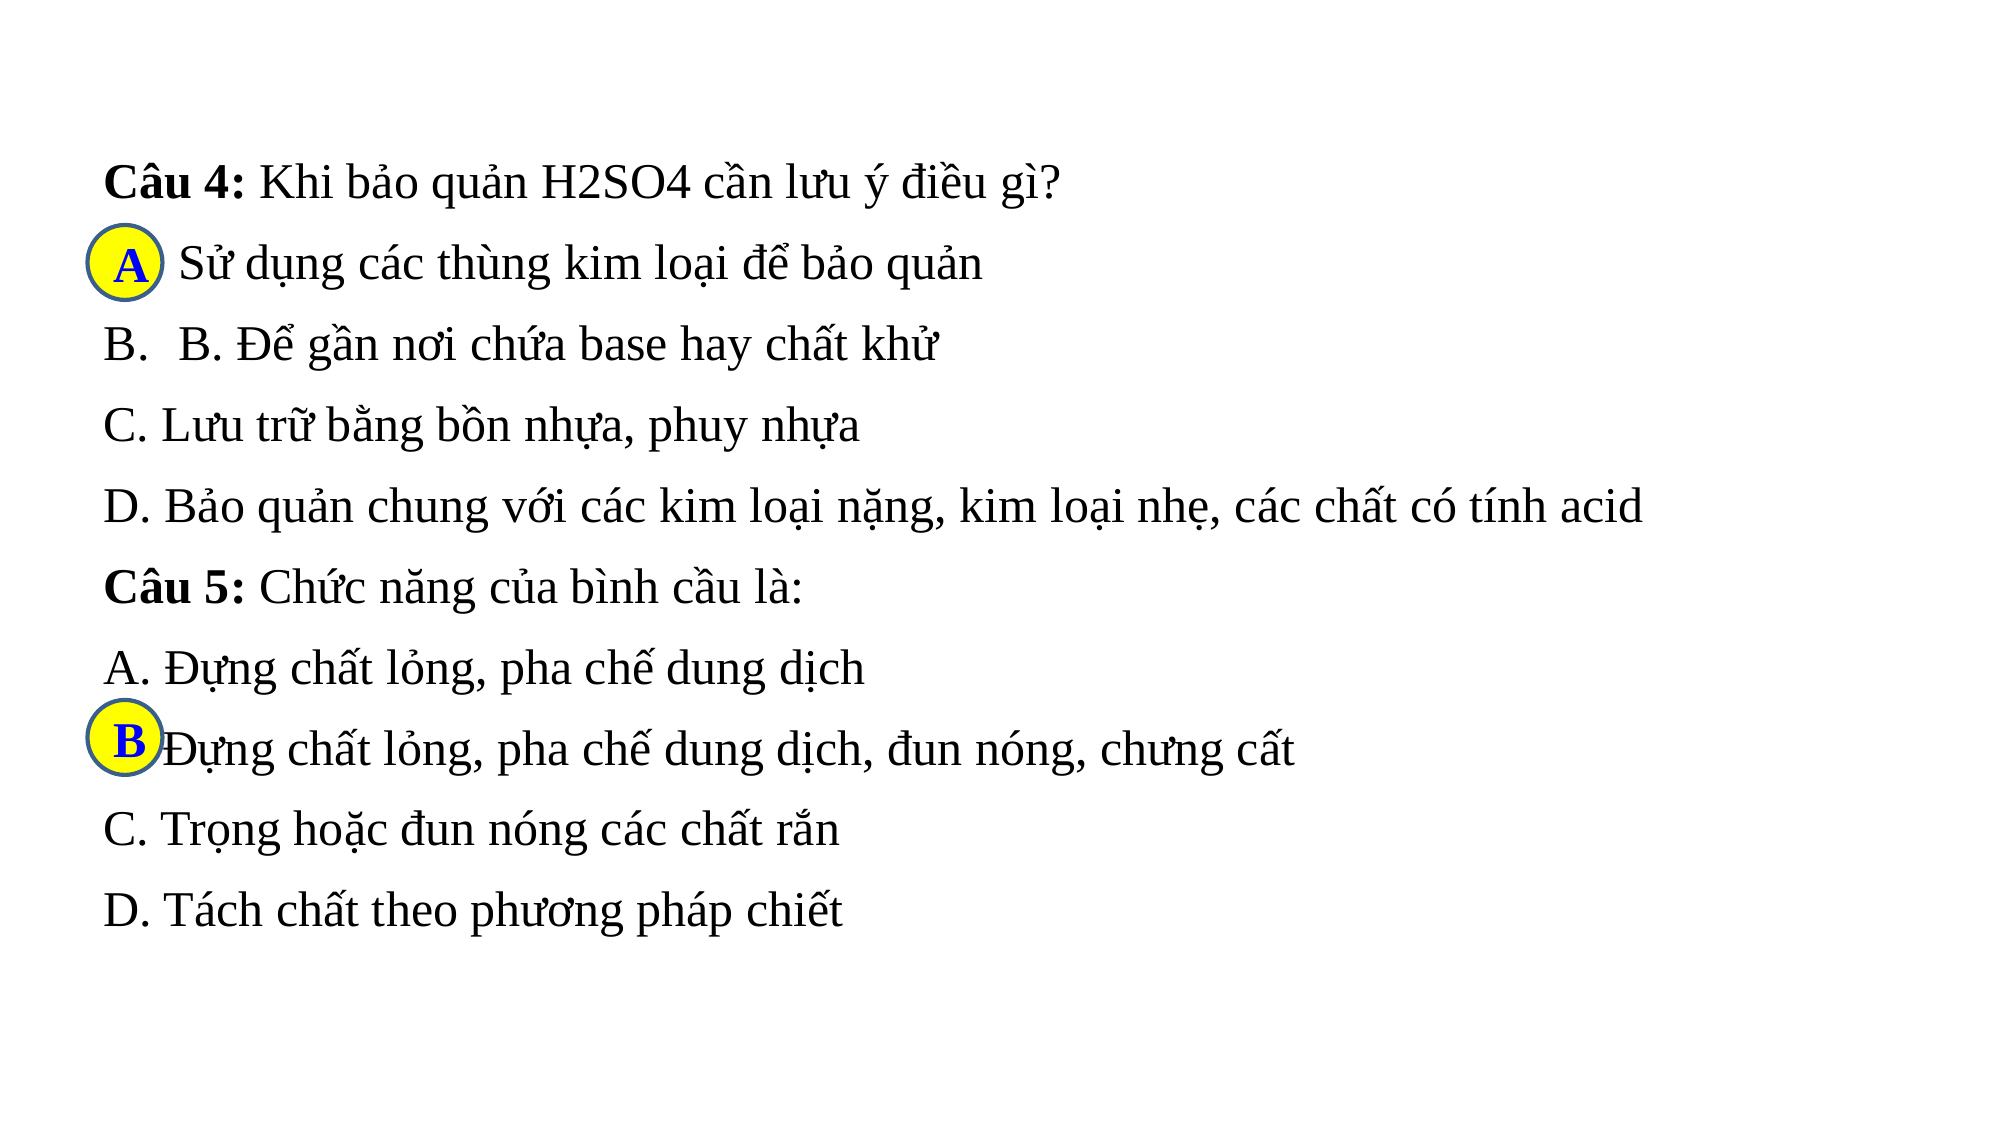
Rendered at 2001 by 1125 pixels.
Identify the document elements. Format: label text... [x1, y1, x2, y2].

text_box B [85, 697, 165, 778]
text_box Câu 4: Khi bảo quản H2SO4 cần lưu ý điều gì? Sử dụng các thùng kim loại để bảo quản B. Để gần nơi chứa base hay chất khử C. Lưu trữ bằng bồn nhựa, phuy nhựa D. Bảo quản chung với các kim loại nặng, kim loại nhẹ, các chất có tính acid Câu 5: Chức năng của bình cầu là: A. Đựng chất lỏng, pha chế dung dịch B. Đựng chất lỏng, pha chế dung dịch, đun nóng, chưng cất C. Trọng hoặc đun nóng các chất rắn D. Tách chất theo phương pháp chiết [87, 137, 1775, 944]
text_box A [85, 222, 165, 303]
